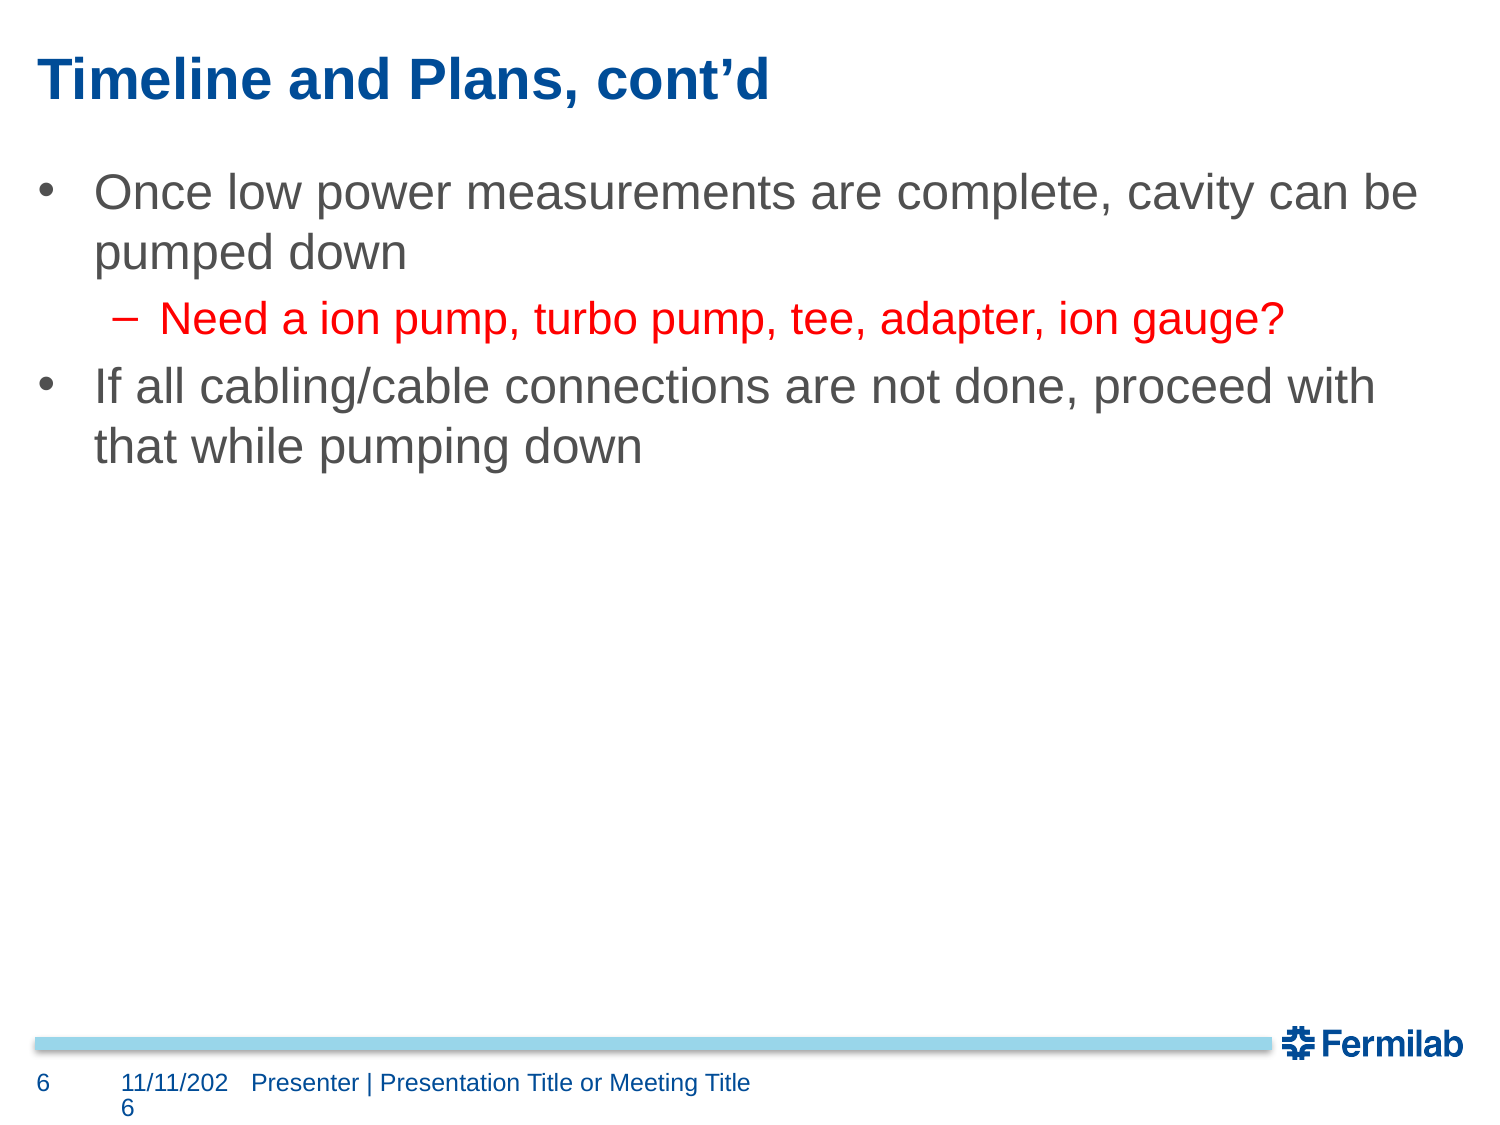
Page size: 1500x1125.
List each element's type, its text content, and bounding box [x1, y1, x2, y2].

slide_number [120, 1066, 232, 1107]
list Once low power measurements are complete, cavity can be pumped down Need a ion pump, turbo pump, tee, adapter, ion gauge? If all cabling/cable connections are not done, proceed with that while pumping down [37, 159, 1461, 990]
footer Presenter | Presentation Title or Meeting Title [251, 1066, 1279, 1107]
title Timeline and Plans, cont’d [37, 41, 1463, 112]
picture [1282, 1026, 1463, 1060]
slide_number 6 [36, 1066, 105, 1106]
